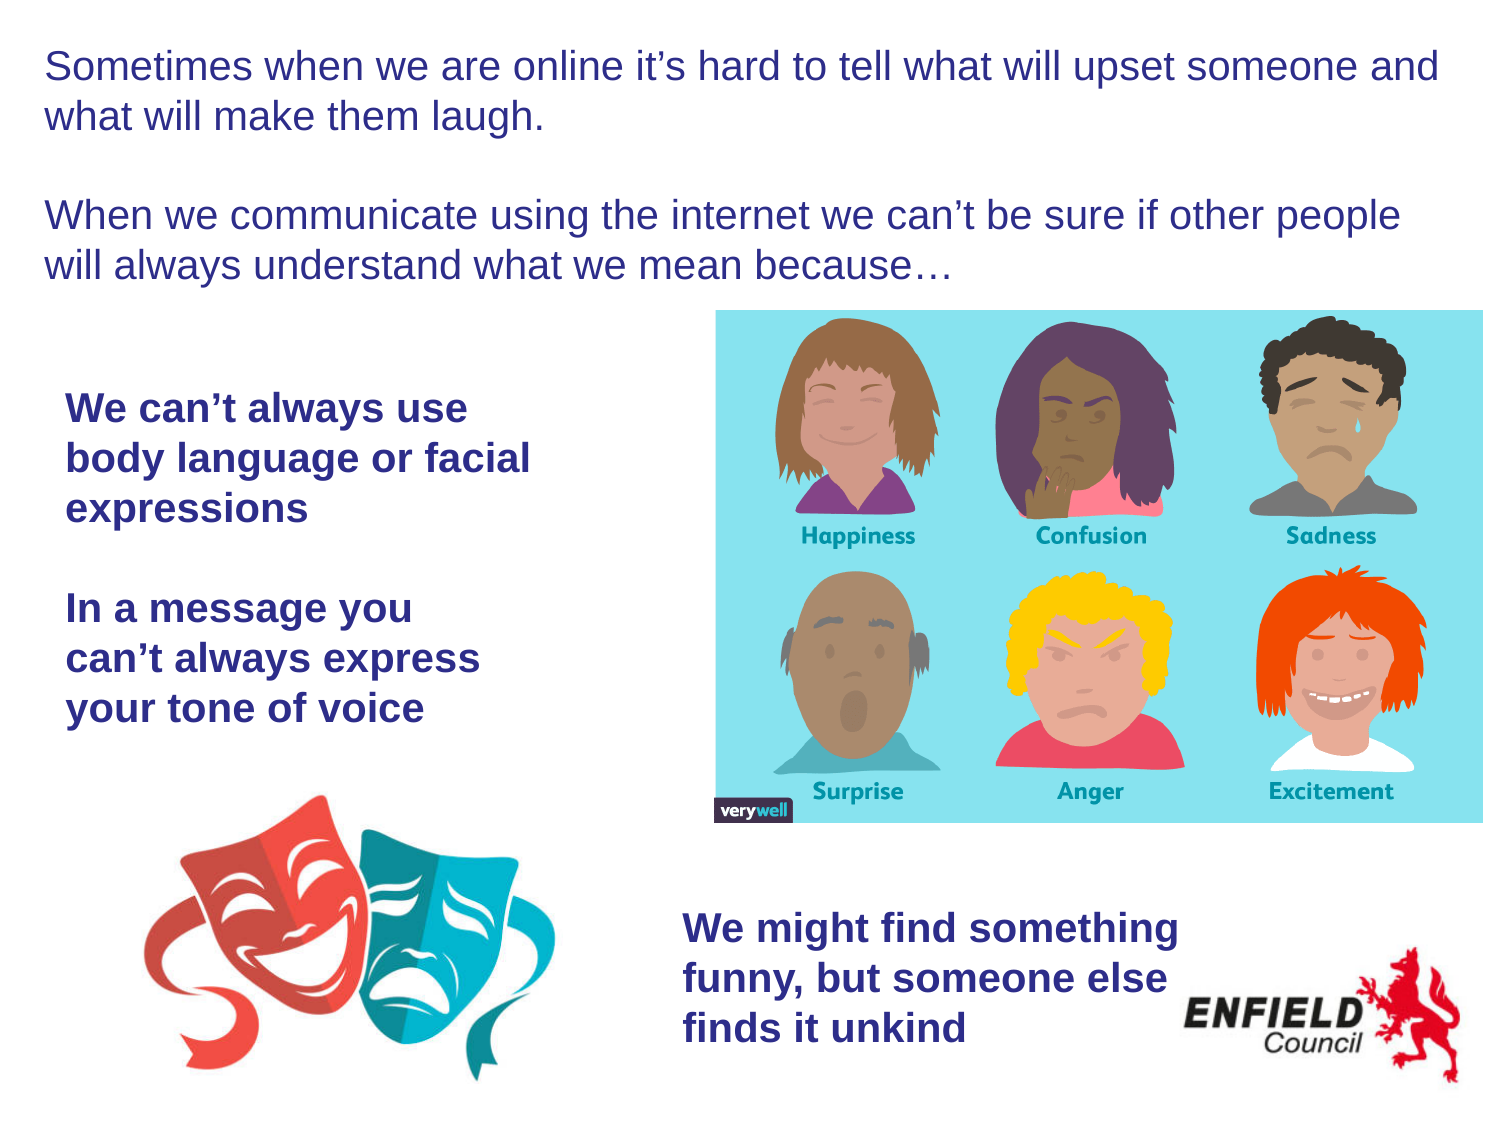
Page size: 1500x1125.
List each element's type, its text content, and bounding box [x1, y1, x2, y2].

picture [1149, 924, 1500, 1118]
picture [123, 763, 584, 1101]
list Sometimes when we are online it’s hard to tell what will upset someone and what will make them laugh. When we communicate using the internet we can’t be sure if other people will always understand what we mean because… [29, 30, 1459, 327]
text_box We can’t always use body language or facial expressions [50, 373, 594, 525]
picture [714, 310, 1483, 823]
text_box We might find something funny, but someone else finds it unkind [667, 893, 1211, 1059]
text_box In a message you can’t always express your tone of voice [50, 572, 523, 715]
